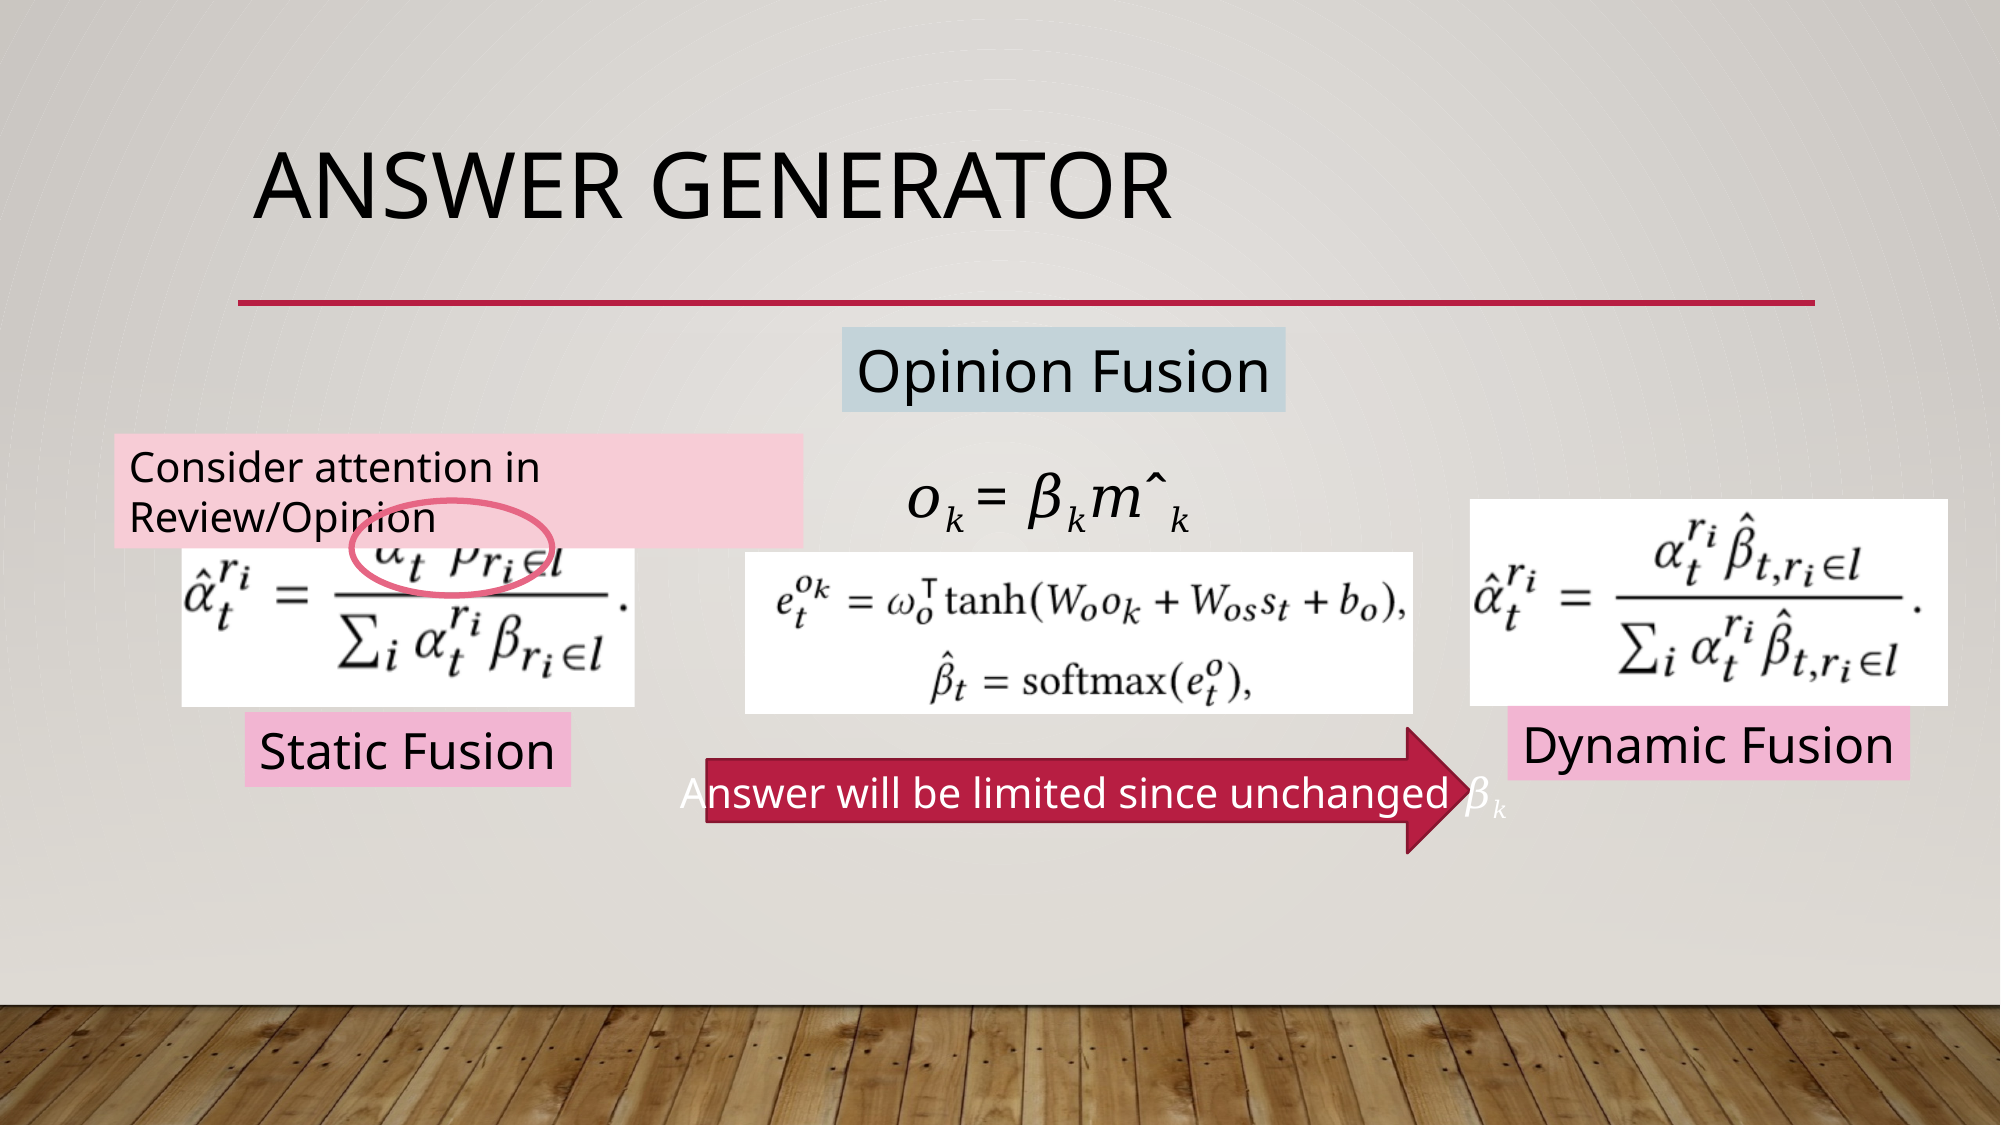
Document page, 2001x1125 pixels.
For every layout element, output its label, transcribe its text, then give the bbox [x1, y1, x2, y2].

picture [1469, 498, 1949, 706]
text_box Opinion Fusion [842, 327, 1286, 412]
title Answer Generator [238, 131, 1814, 305]
text_box Answer will be limited since unchanged 𝛽𝑘 [665, 759, 1523, 831]
text_box [705, 726, 1441, 759]
picture [0, 1005, 2000, 1125]
text_box Dynamic Fusion [1507, 706, 1911, 781]
text_box 𝑜𝑘 = 𝛽𝑘𝑚ˆ𝑘 [889, 452, 1215, 547]
picture [181, 500, 635, 708]
picture [745, 551, 1413, 715]
text_box [1405, 831, 1432, 855]
text_box Static Fusion [244, 712, 572, 787]
text_box Consider attention in Review/Opinion [114, 433, 804, 549]
